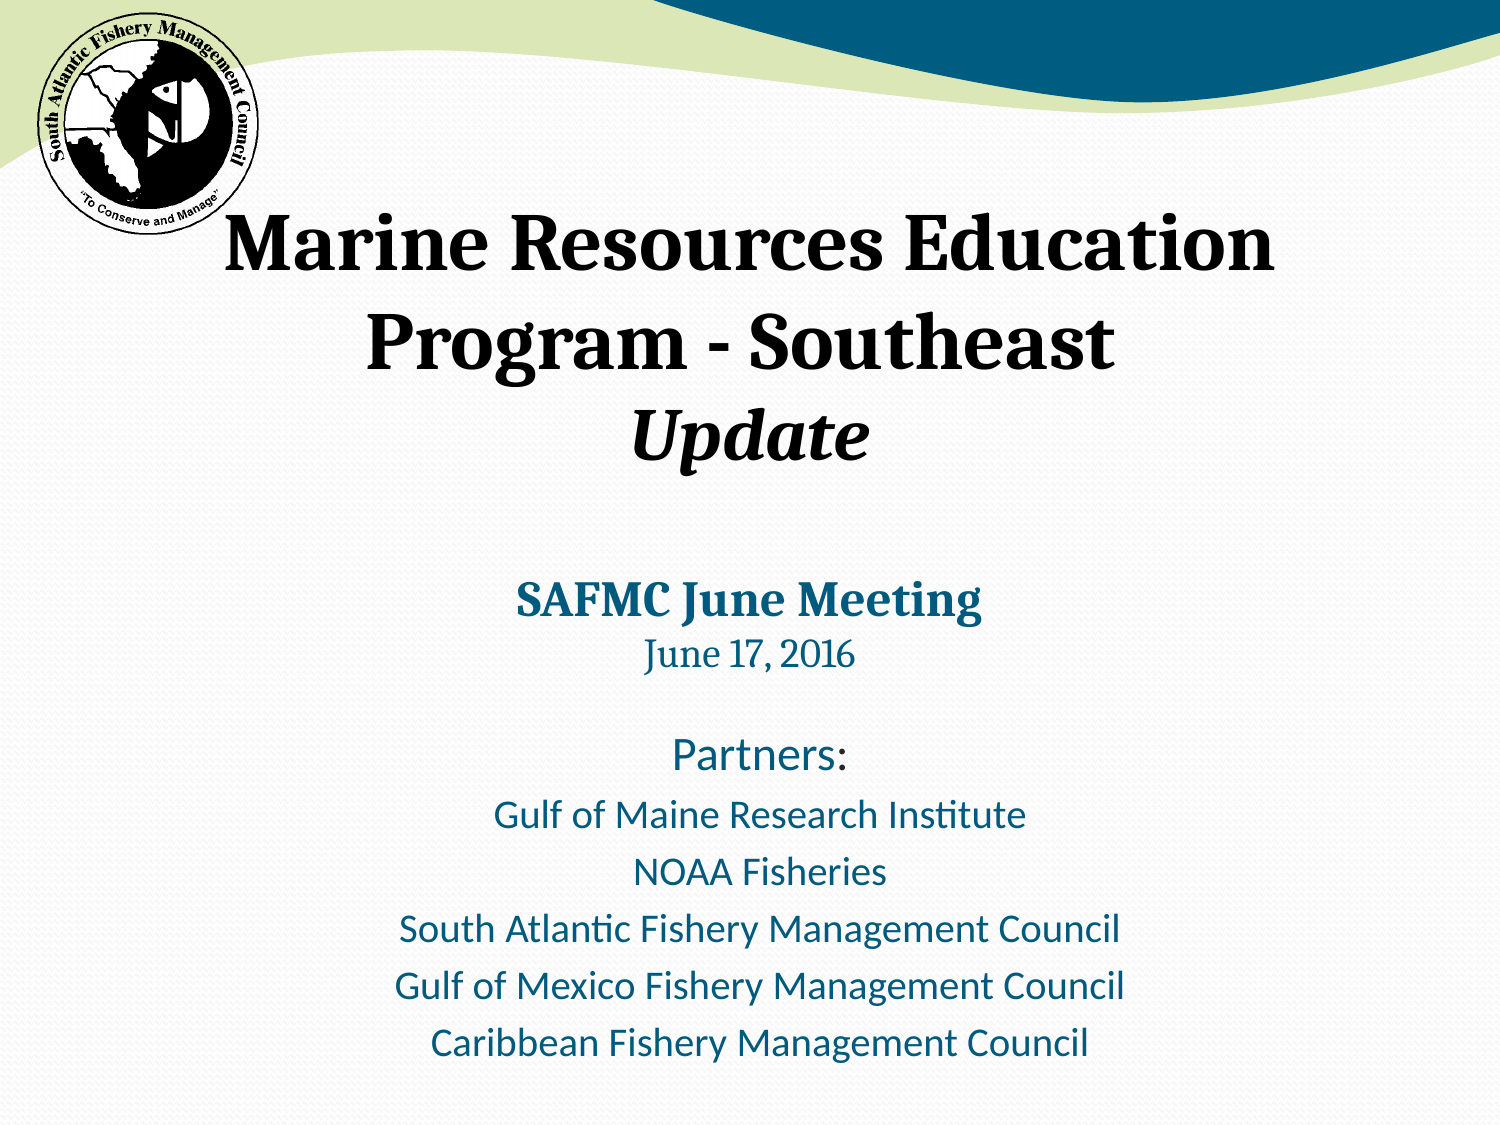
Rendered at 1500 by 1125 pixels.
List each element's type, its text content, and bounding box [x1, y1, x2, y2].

title Marine Resources Education Program - Southeast Update SAFMC June Meeting June 17, 2016 [112, 174, 1388, 725]
subtitle Partners: Gulf of Maine Research Institute NOAA Fisheries South Atlantic Fishery Management Council Gulf of Mexico Fishery Management Council Caribbean Fishery Management Council [287, 714, 1234, 1075]
picture [37, 12, 259, 235]
